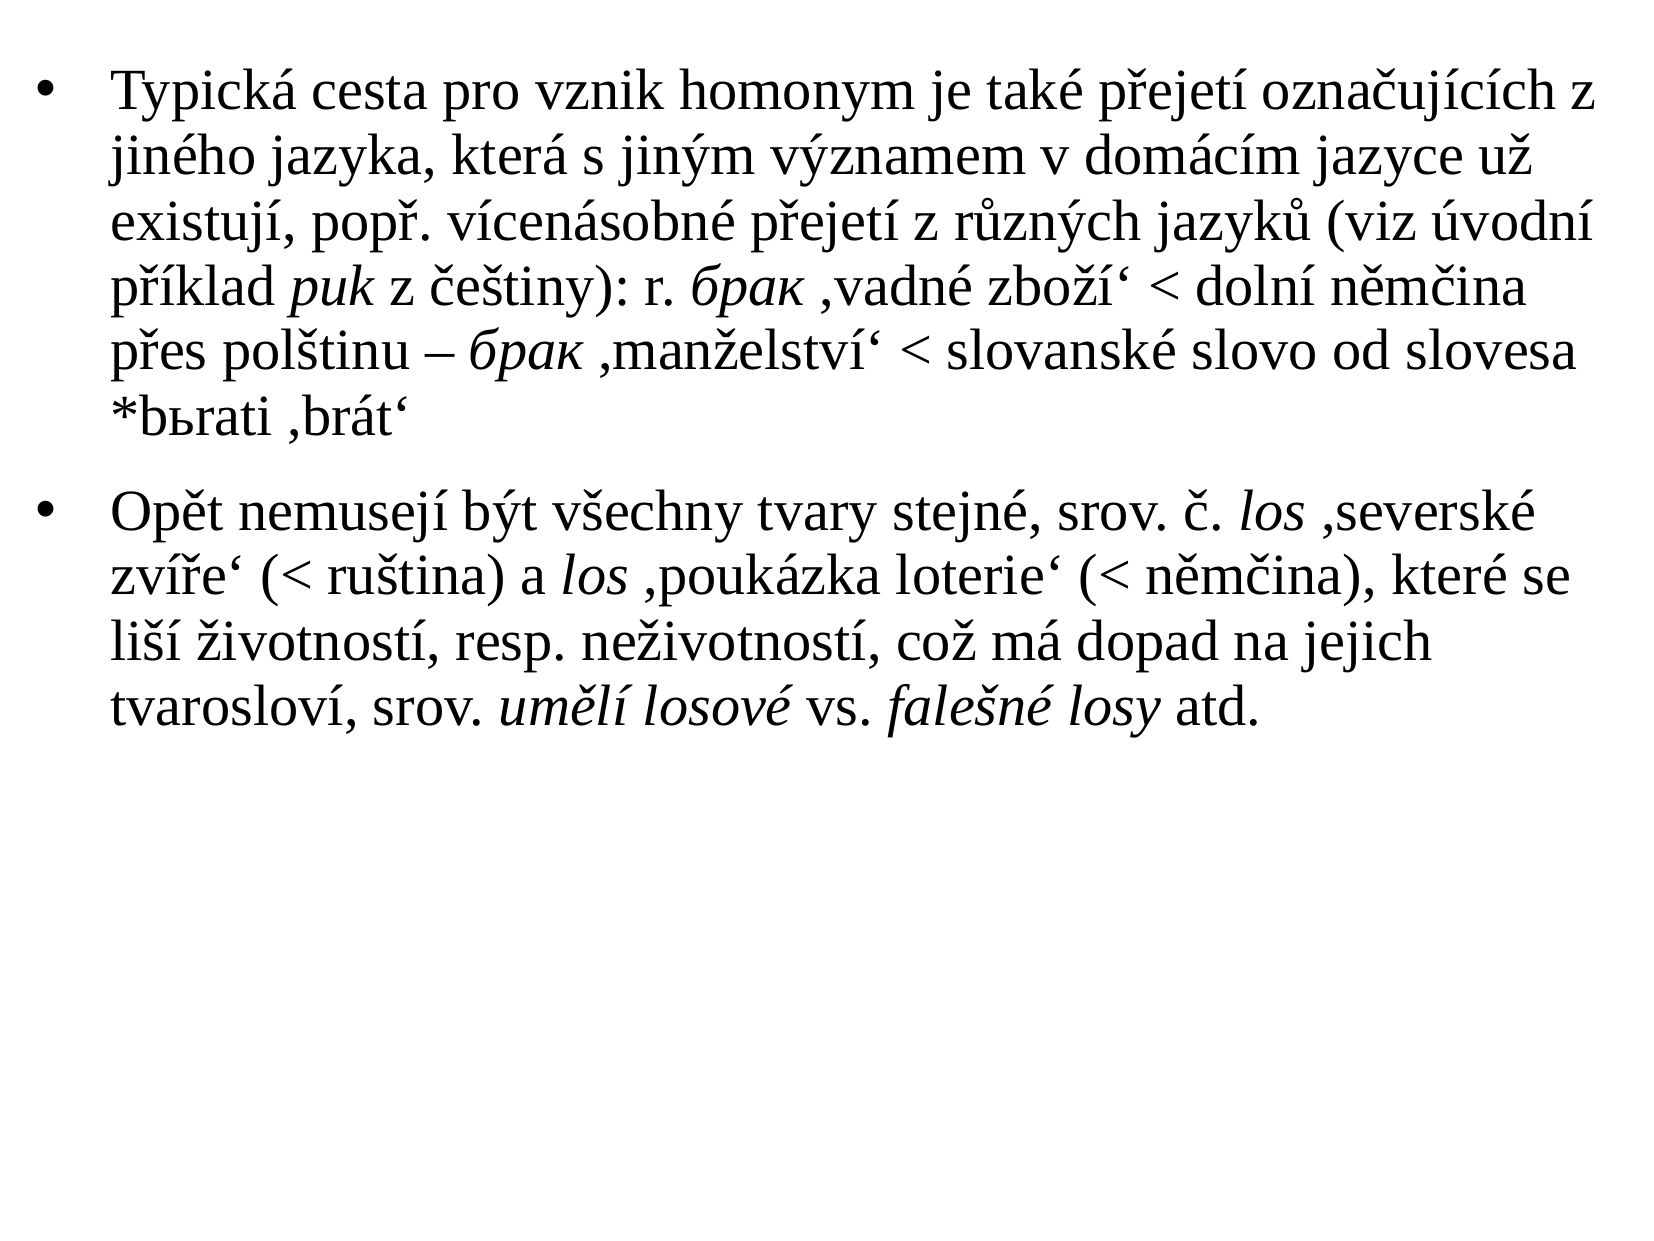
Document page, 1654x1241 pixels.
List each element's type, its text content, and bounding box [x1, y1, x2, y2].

list Typická cesta pro vznik homonym je také přejetí označujících z jiného jazyka, která s jiným významem v domácím jazyce už existují, popř. vícenásobné přejetí z různých jazyků (viz úvodní příklad puk z češtiny): r. брак ,vadné zboží‘ < dolní němčina přes polštinu – брак ,manželství‘ < slovanské slovo od slovesa *bьrati ,brát‘ Opět nemusejí být všechny tvary stejné, srov. č. los ,severské zvíře‘ (< ruština) a los ,poukázka loterie‘ (< němčina), které se liší životností, resp. neživotností, což má dopad na jejich tvarosloví, srov. umělí losové vs. falešné losy atd. [35, 53, 1607, 1176]
